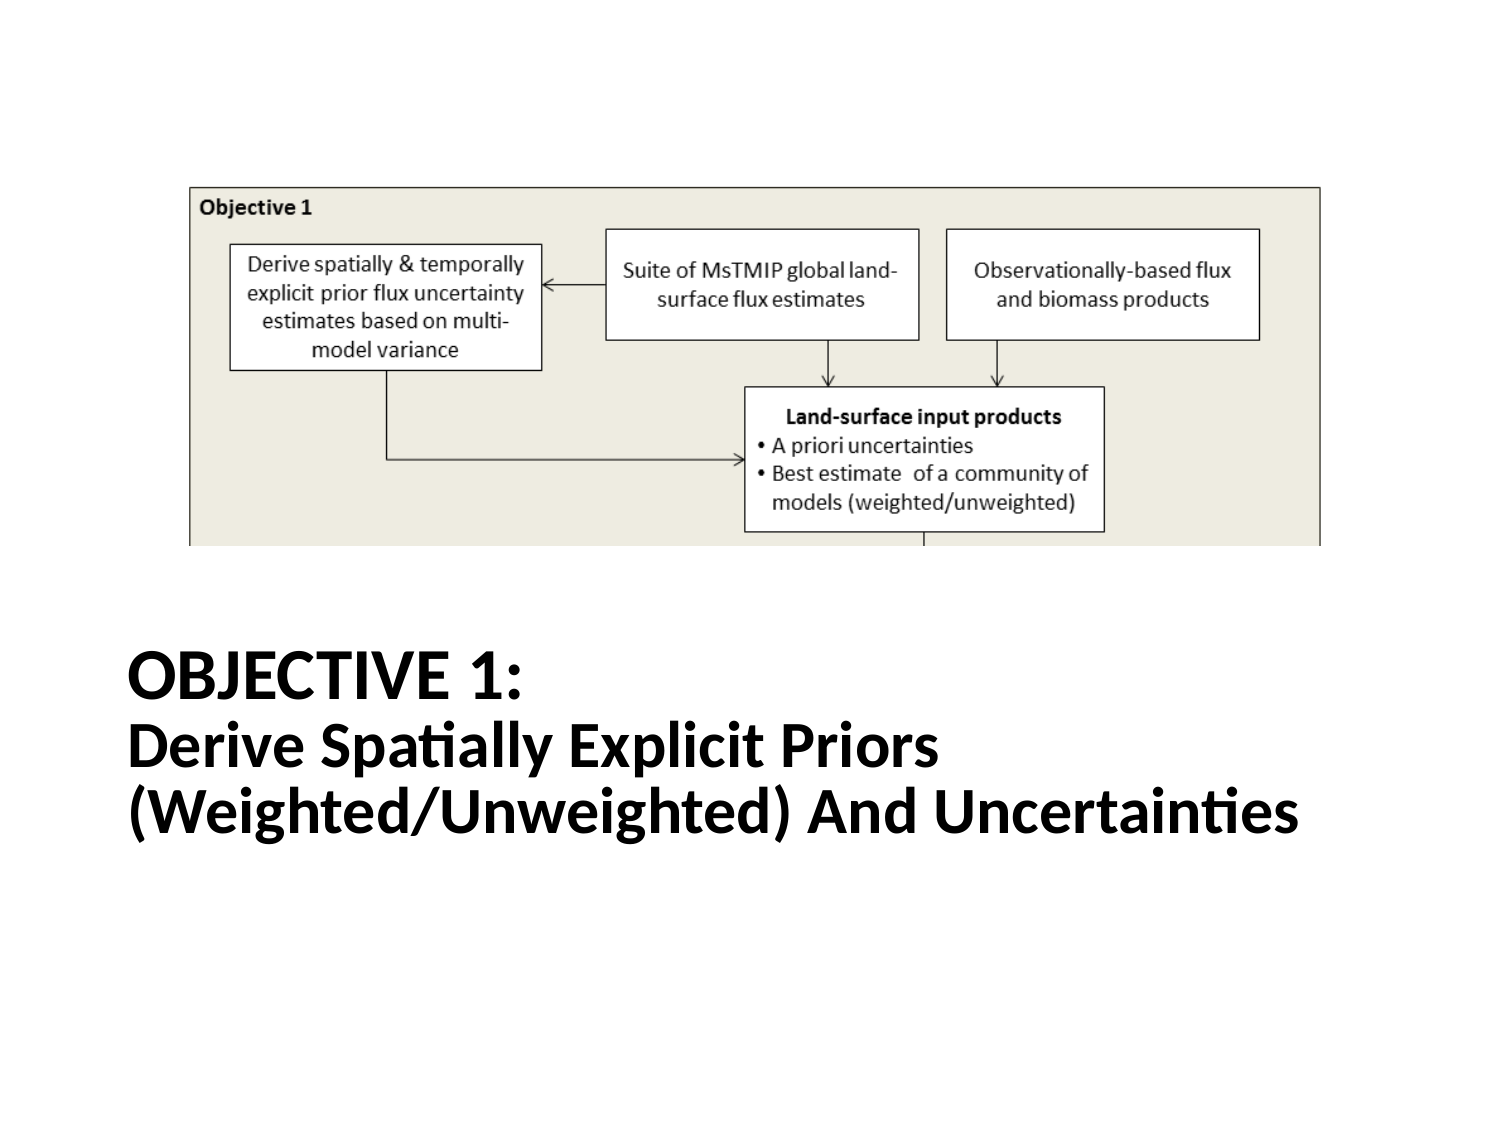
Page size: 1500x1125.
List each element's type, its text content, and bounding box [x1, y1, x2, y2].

title Objective 1: Derive Spatially Explicit Priors (Weighted/Unweighted) And Uncertainties [112, 637, 1388, 861]
picture [174, 174, 1341, 546]
